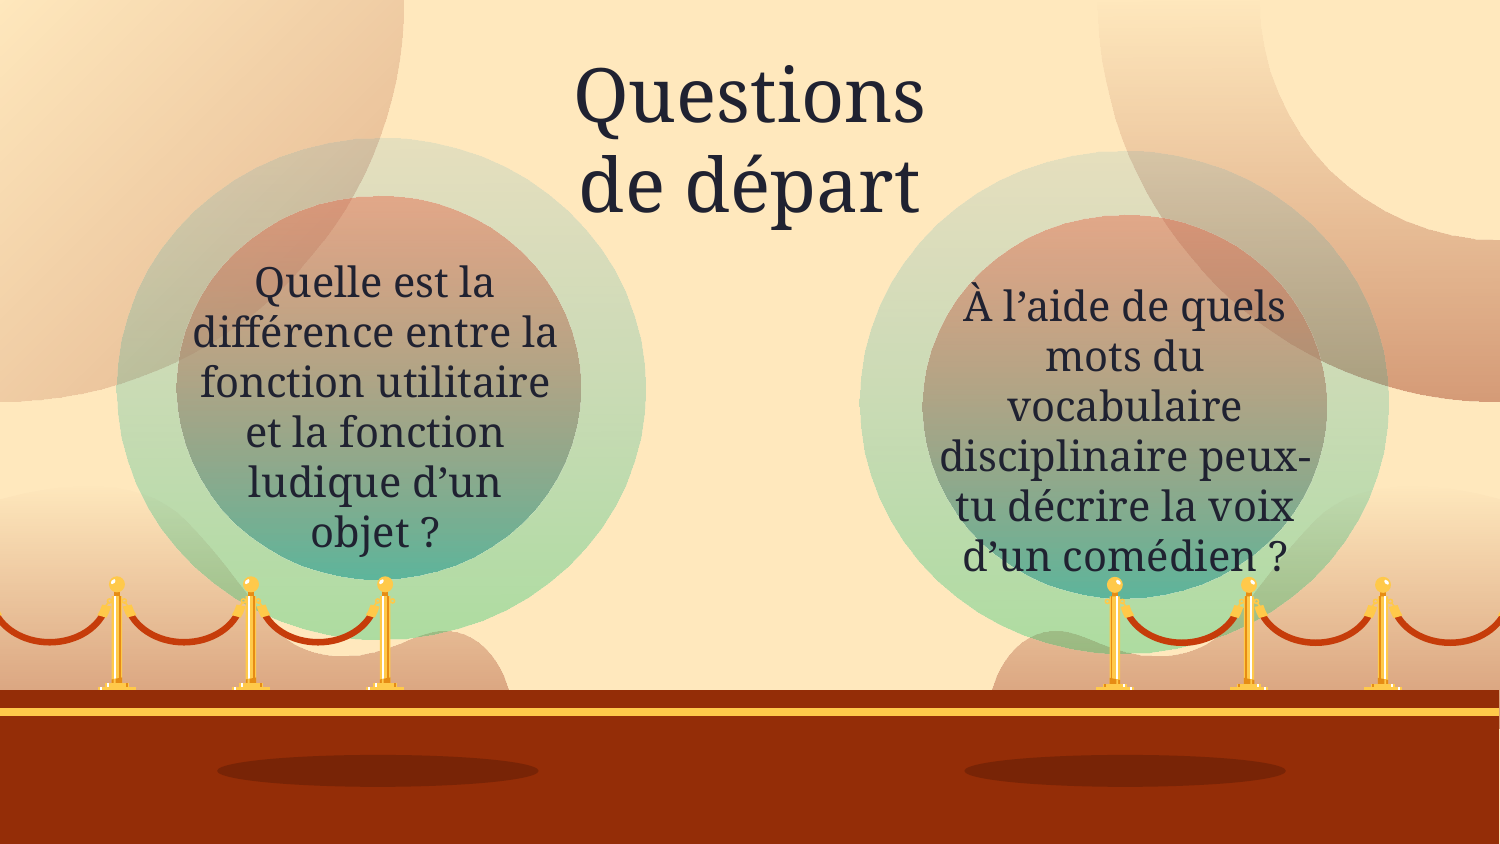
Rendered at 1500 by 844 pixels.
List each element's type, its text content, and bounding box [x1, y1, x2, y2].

text_box [249, 195, 509, 240]
title Quelle est la différence entre la fonction utilitaire et la fonction ludique d’un objet ? [173, 240, 578, 535]
title À l’aide de quels mots du vocabulaire disciplinaire peux-tu décrire la voix d’un comédien ? [923, 264, 1328, 551]
title Questions de départ [512, 43, 988, 243]
text_box [988, 214, 1261, 264]
text_box [249, 535, 509, 574]
text_box [217, 754, 539, 787]
text_box [991, 551, 1258, 574]
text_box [0, 576, 1500, 691]
text_box [431, 243, 646, 574]
text_box [964, 754, 1286, 787]
text_box [859, 150, 1389, 574]
text_box [116, 137, 512, 574]
